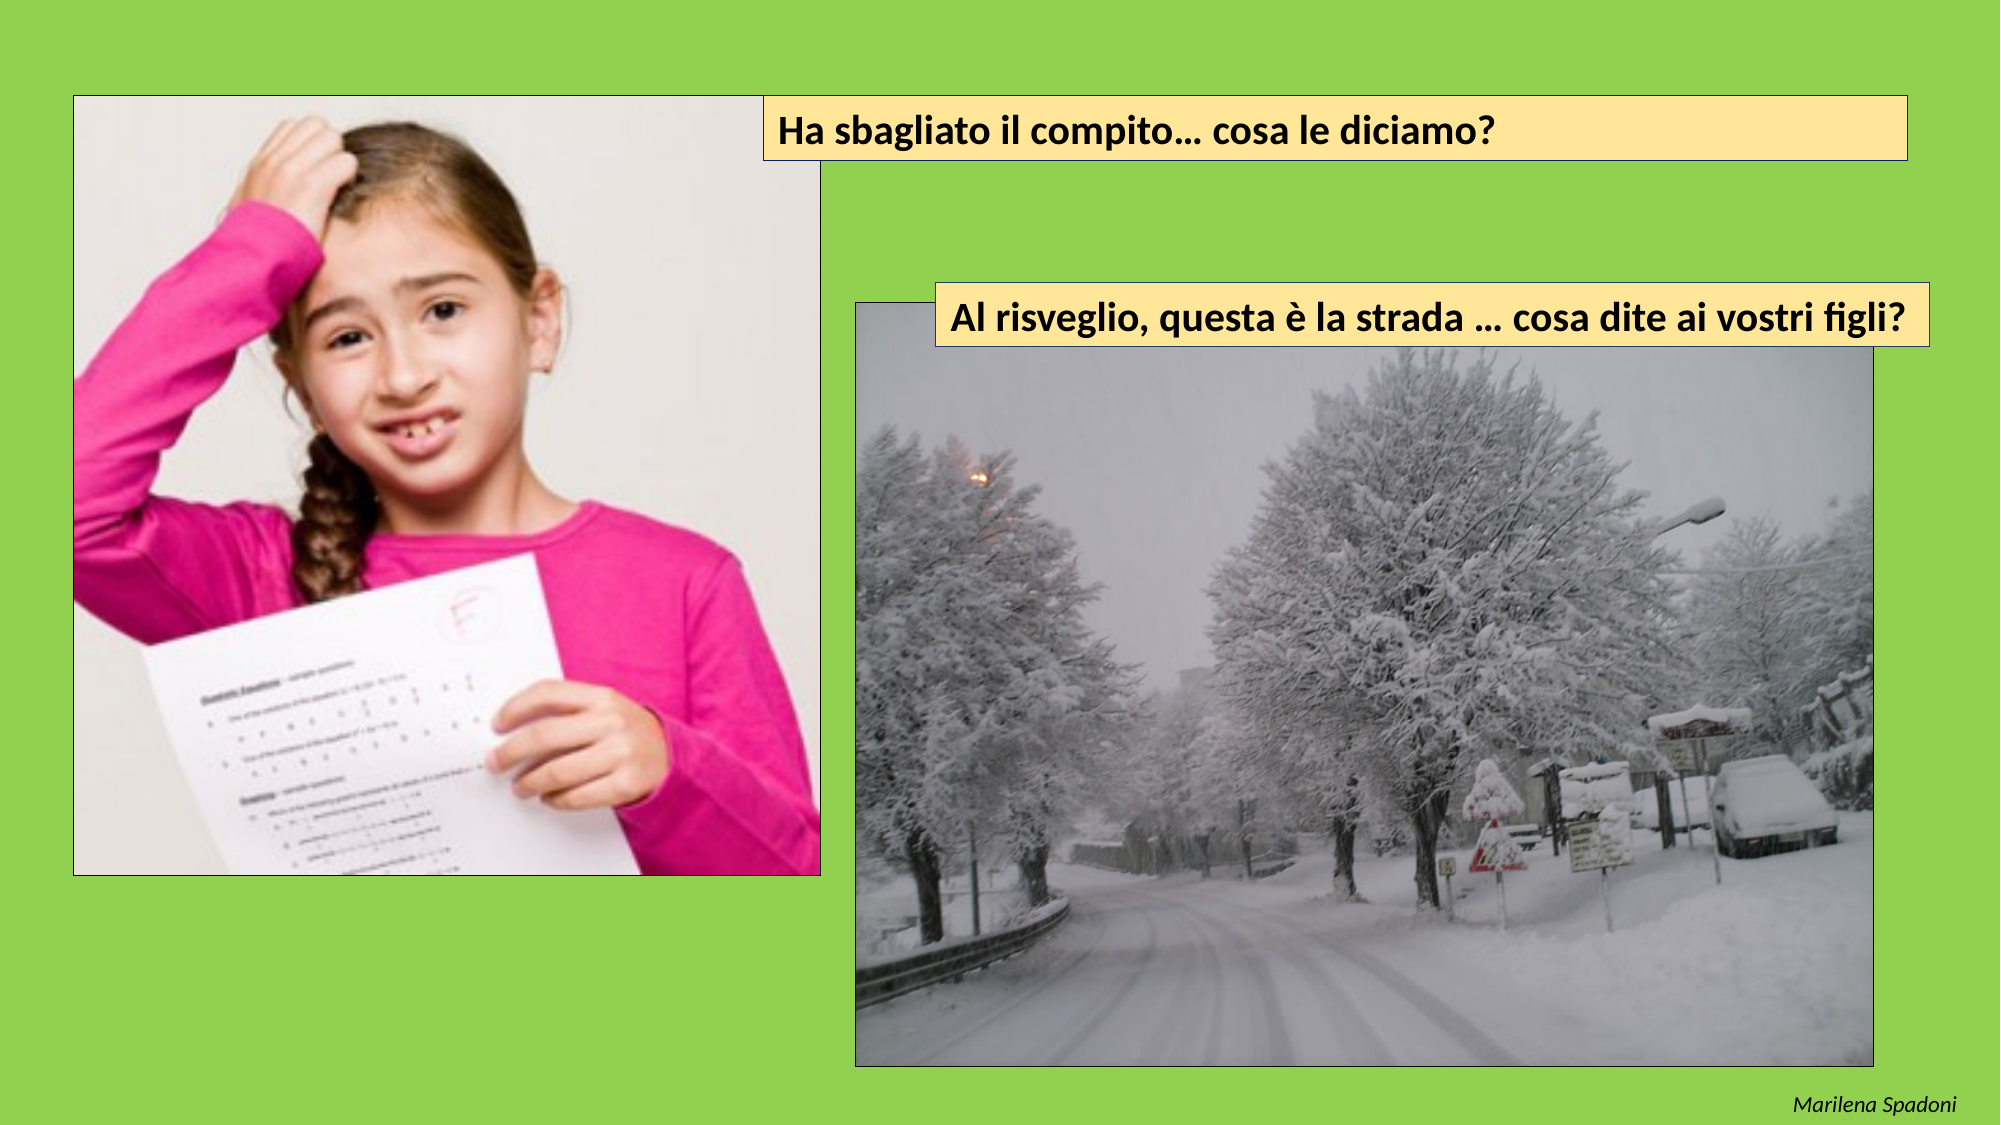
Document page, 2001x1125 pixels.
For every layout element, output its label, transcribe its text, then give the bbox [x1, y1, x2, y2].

text_box Ha sbagliato il compito… cosa le diciamo? [821, 95, 1908, 161]
text_box Marilena Spadoni [1757, 1082, 1993, 1125]
text_box Al risveglio, questa è la strada … cosa dite ai vostri figli? [935, 282, 1930, 347]
picture [73, 95, 821, 876]
picture [854, 302, 1874, 1067]
